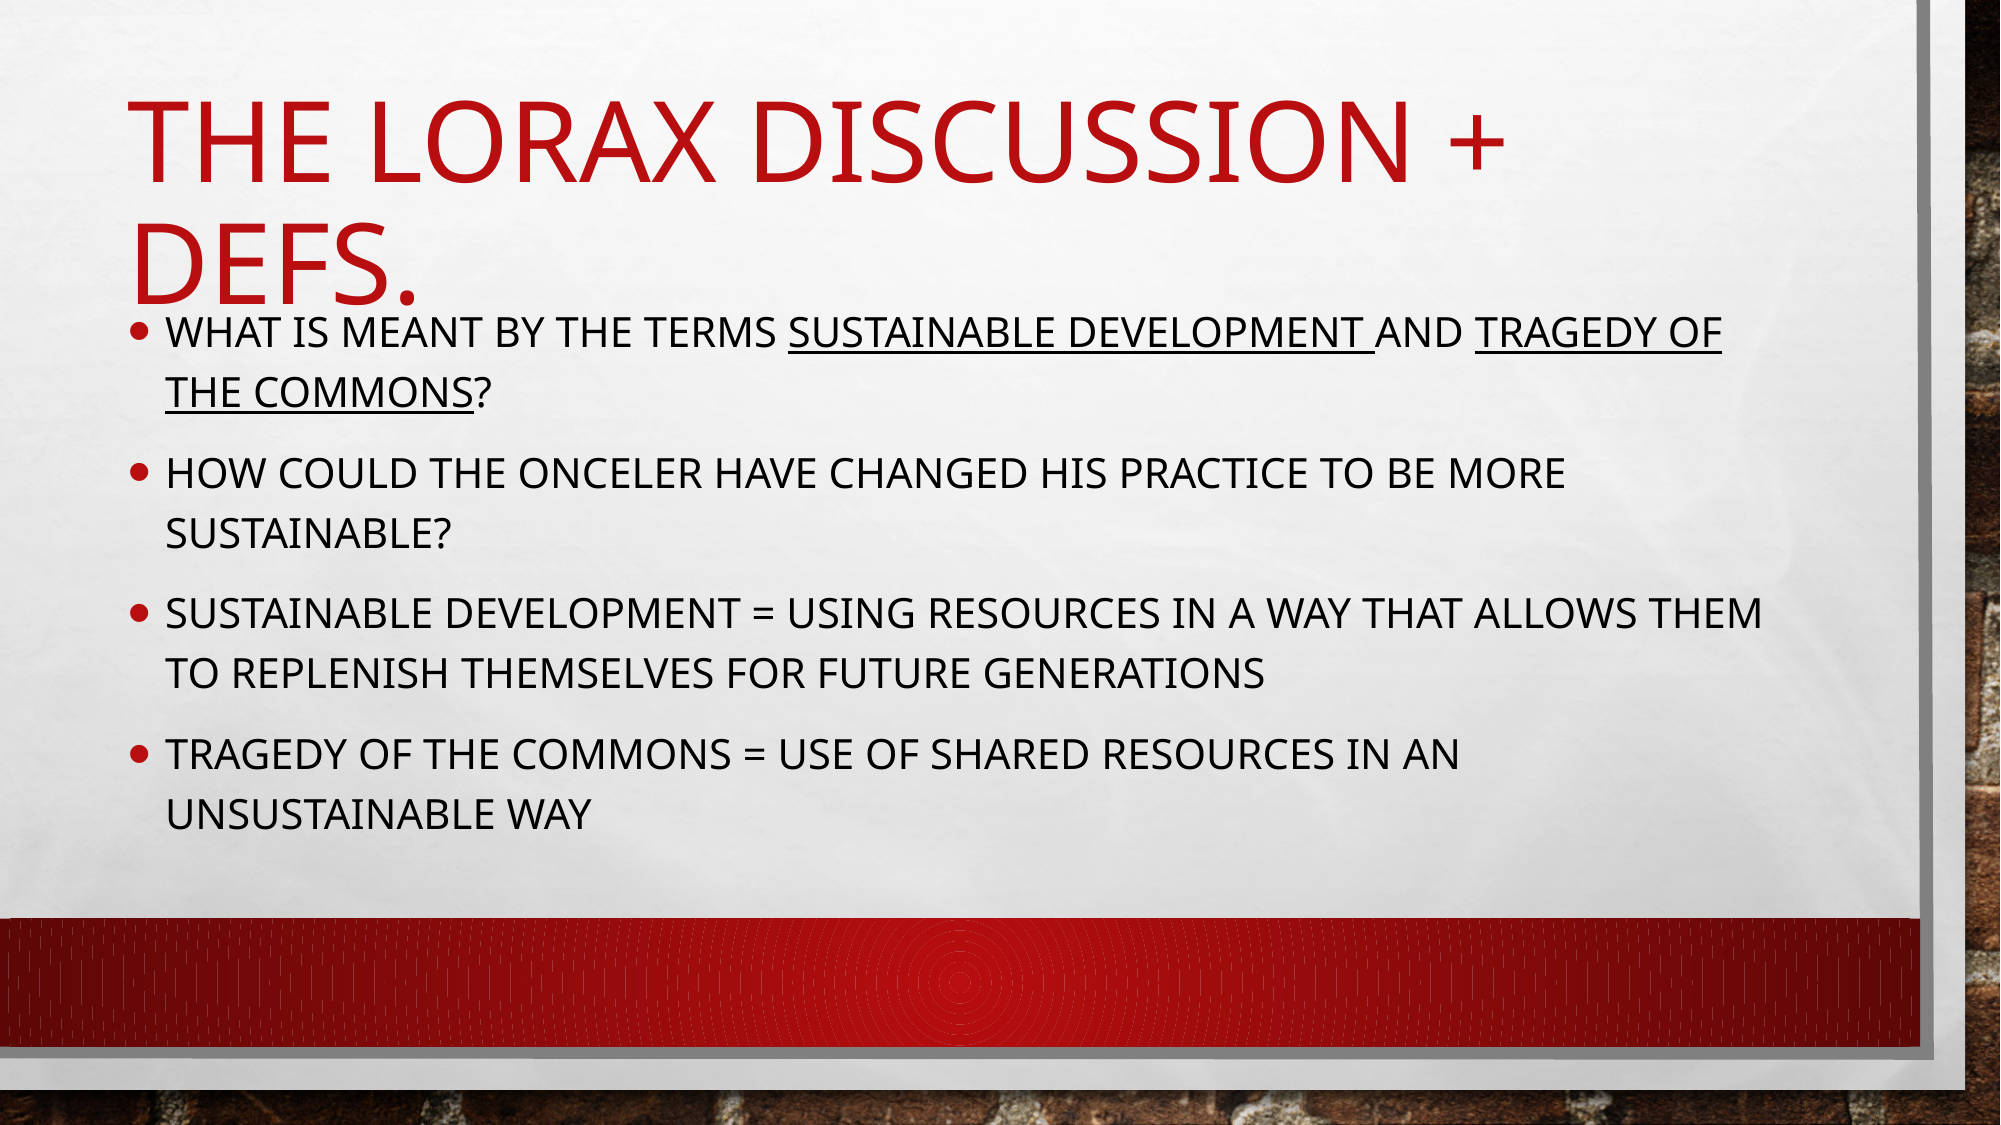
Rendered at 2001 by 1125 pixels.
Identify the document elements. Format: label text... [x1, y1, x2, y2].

picture [0, 0, 2000, 1125]
list What is meant by the terms sustainable development and tragedy of the commons? How could the onceler have changed his practice to be more sustainable? Sustainable development = using resources in a way that allows them to replenish themselves for future generations Tragedy of the commons = use of shared resources in an unsustainable way [112, 247, 1818, 887]
title The lorax discussion + Defs. [112, 112, 1818, 247]
